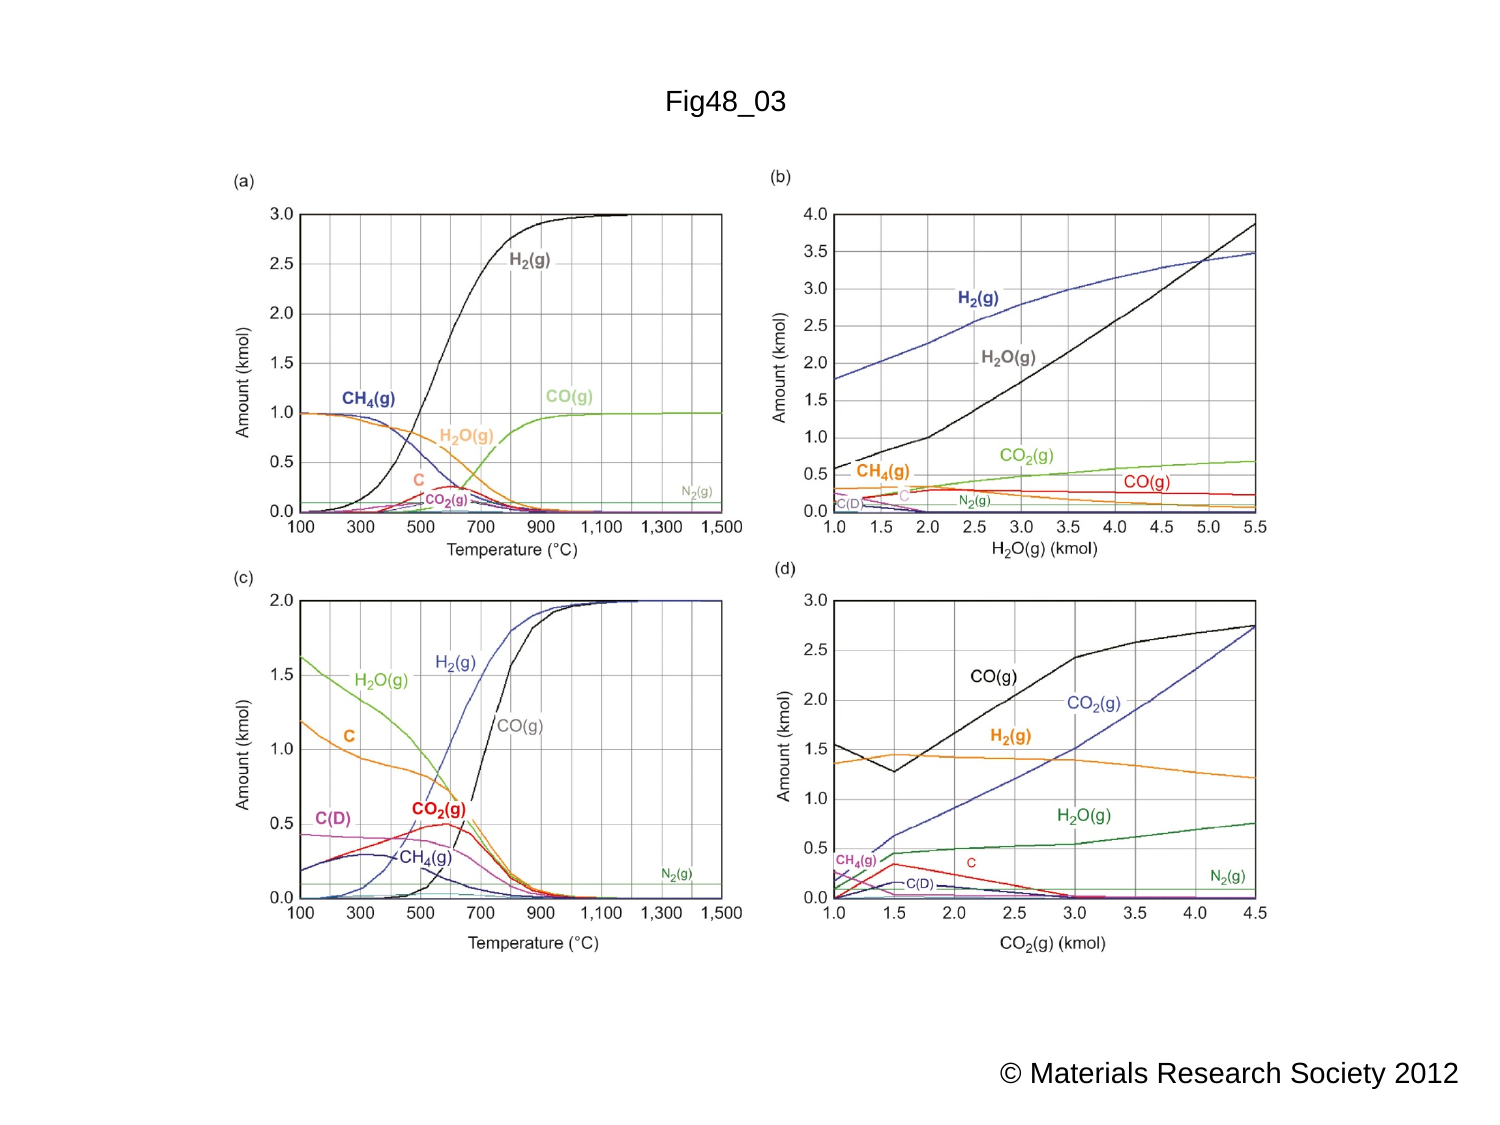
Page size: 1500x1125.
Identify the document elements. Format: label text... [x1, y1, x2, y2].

footer © Materials Research Society 2012 [537, 1046, 1476, 1125]
picture [232, 167, 1267, 958]
text_box Fig48_03 [650, 74, 802, 125]
